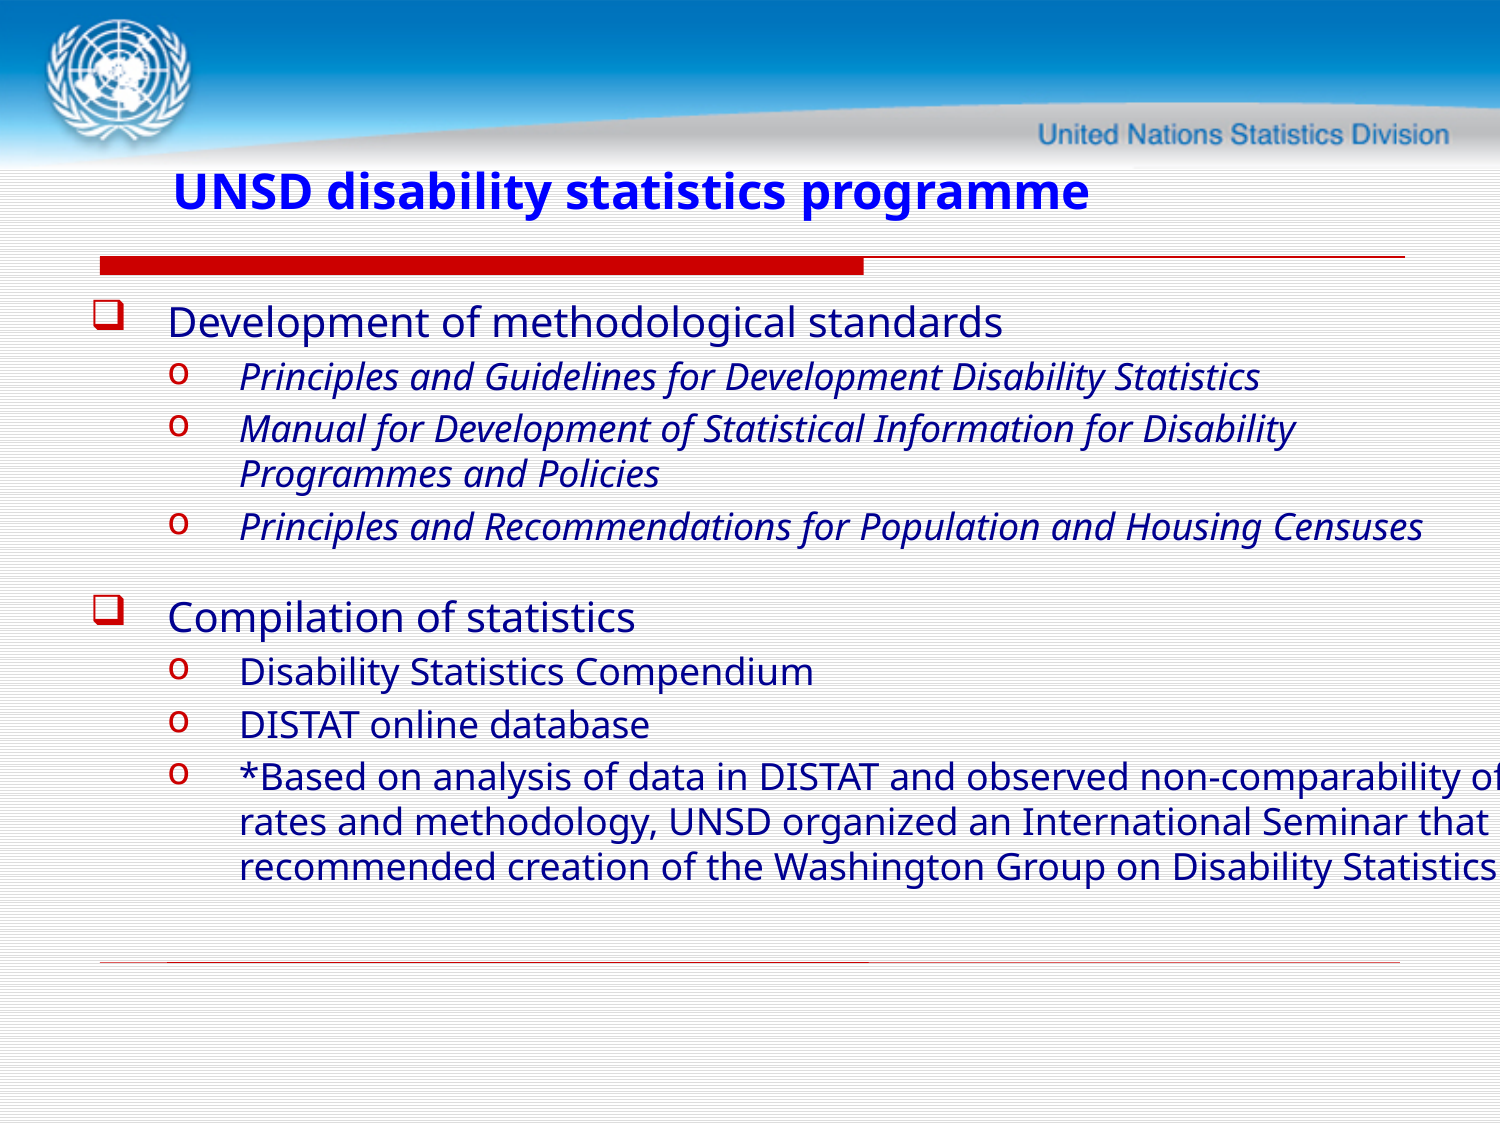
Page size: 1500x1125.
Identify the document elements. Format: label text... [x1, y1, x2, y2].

picture [0, 0, 1500, 169]
list Development of methodological standards Principles and Guidelines for Development Disability Statistics Manual for Development of Statistical Information for Disability Programmes and Policies Principles and Recommendations for Population and Housing Censuses Compilation of statistics Disability Statistics Compendium DISTAT online database *Based on analysis of data in DISTAT and observed non-comparability of rates and methodology, UNSD organized an International Seminar that recommended creation of the Washington Group on Disability Statistics [75, 287, 1500, 1076]
title UNSD disability statistics programme [157, 152, 1444, 283]
